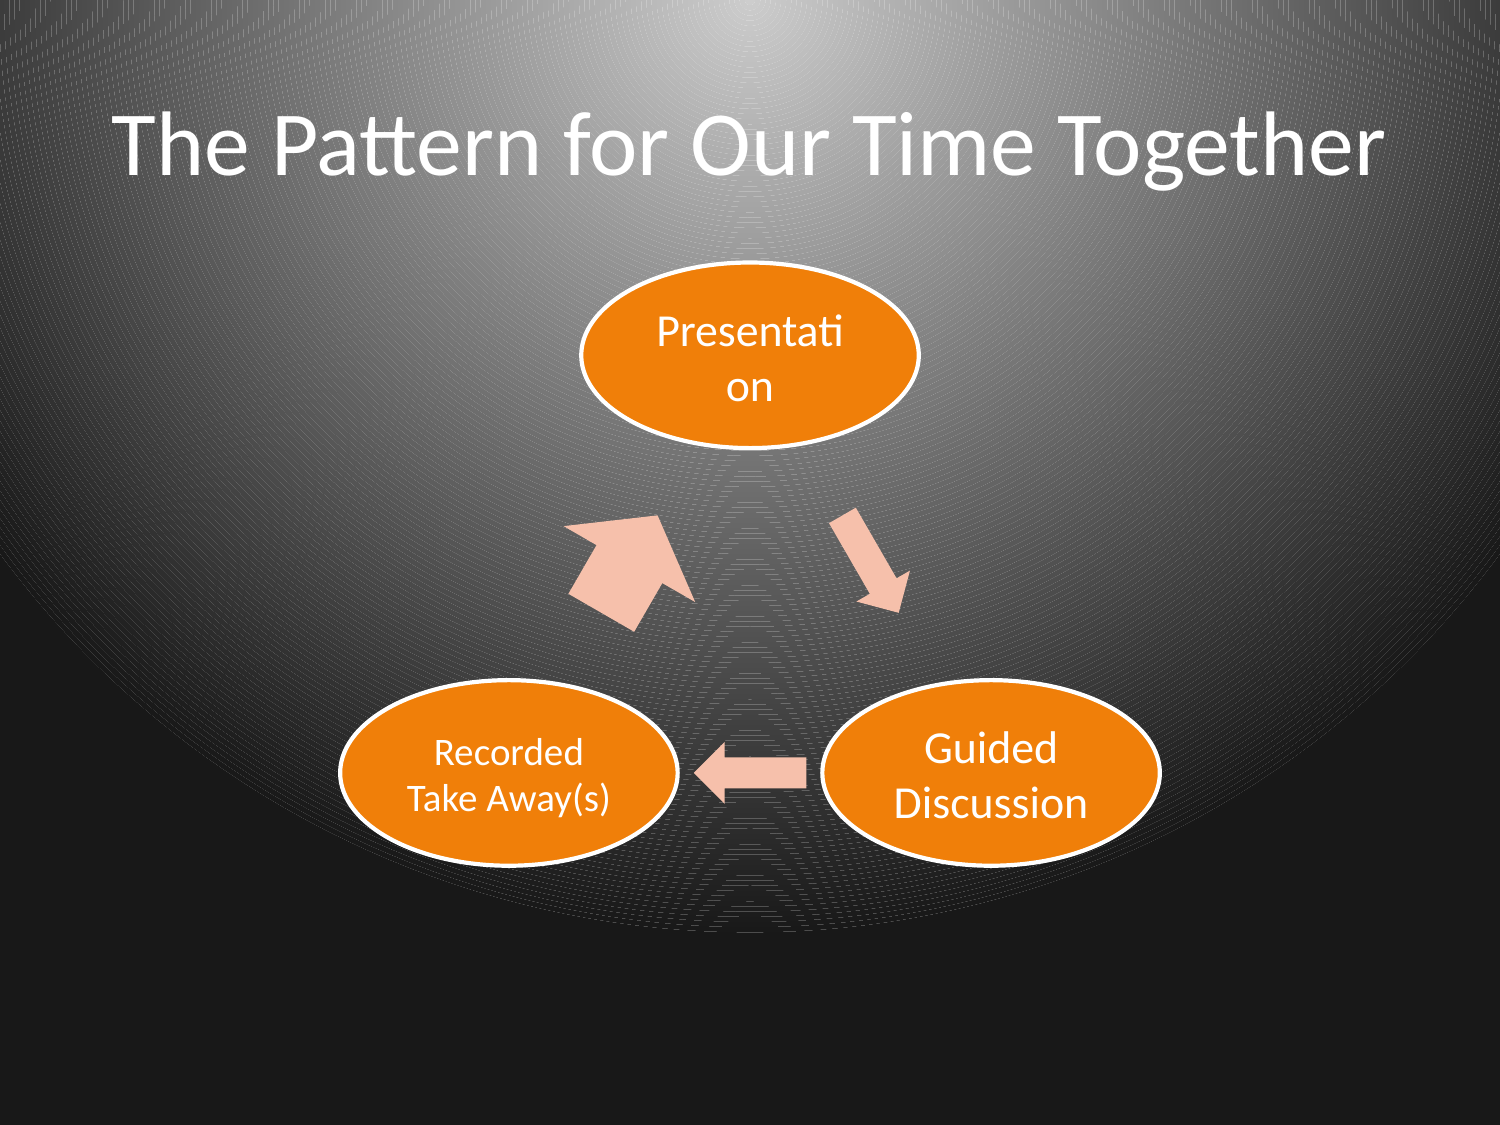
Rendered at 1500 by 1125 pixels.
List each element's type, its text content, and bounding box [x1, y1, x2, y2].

title The Pattern for Our Time Together [75, 45, 1425, 233]
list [74, 262, 1426, 1006]
